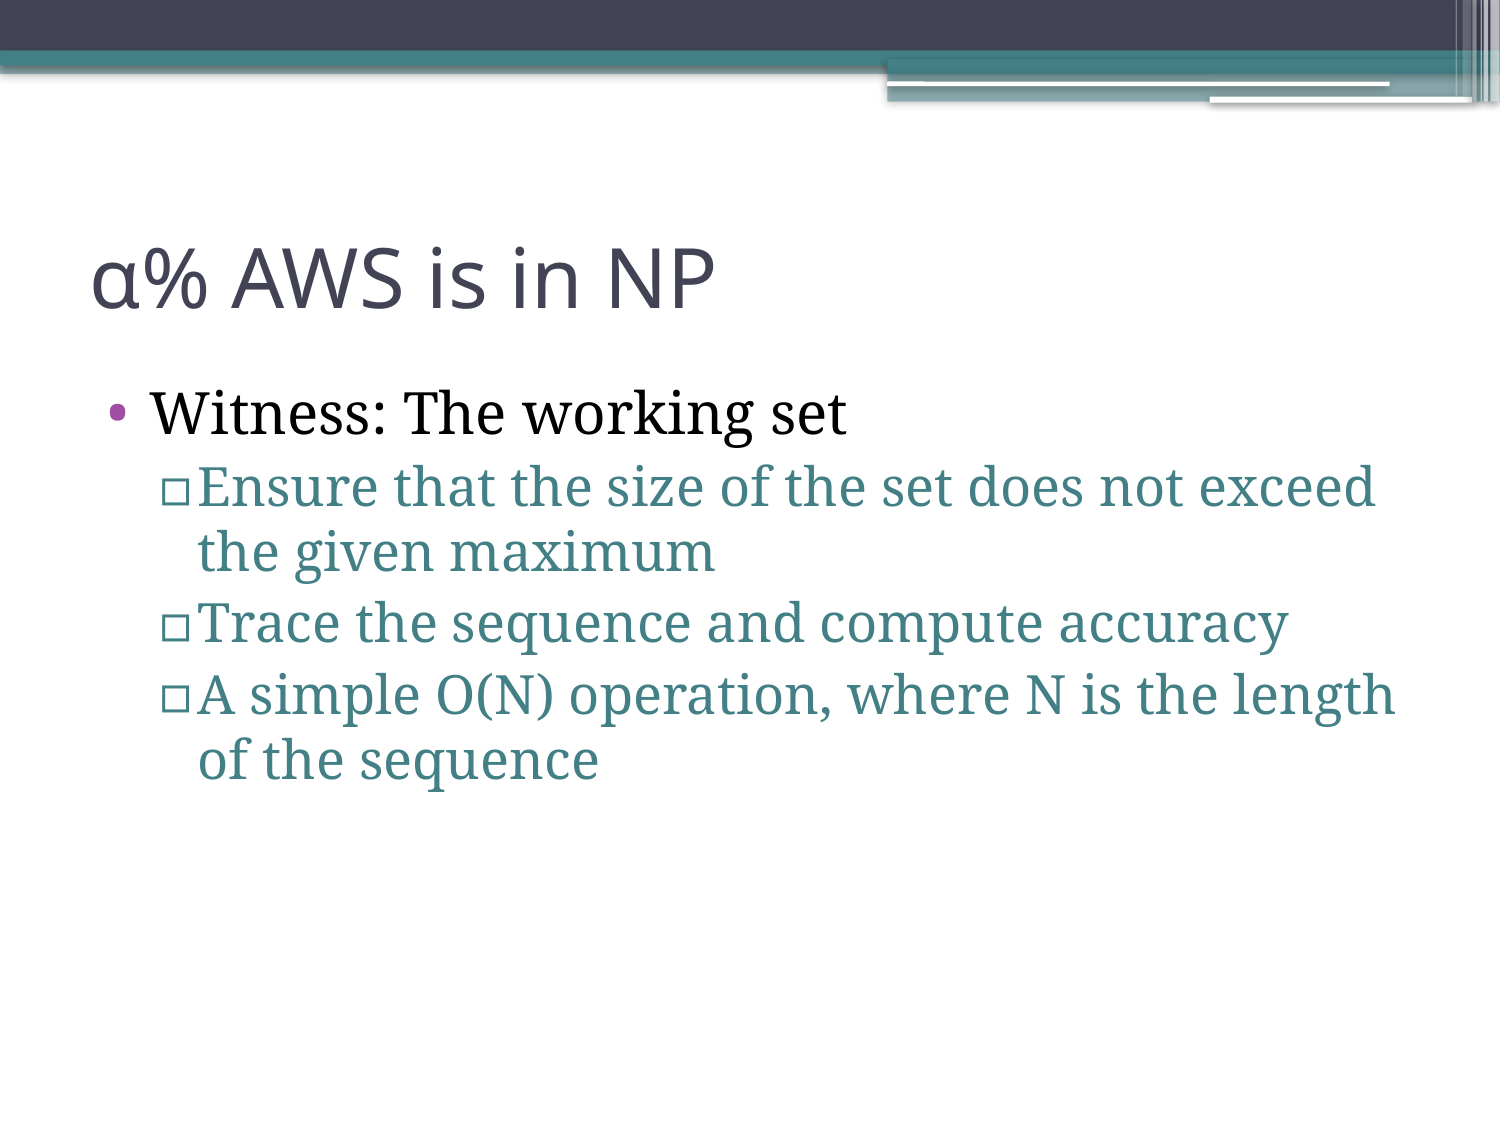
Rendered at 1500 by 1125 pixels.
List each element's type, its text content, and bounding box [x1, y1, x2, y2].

list Witness: The working set Ensure that the size of the set does not exceed the given maximum Trace the sequence and compute accuracy A simple O(N) operation, where N is the length of the sequence [75, 368, 1425, 1079]
title α% AWS is in NP [75, 187, 1425, 363]
